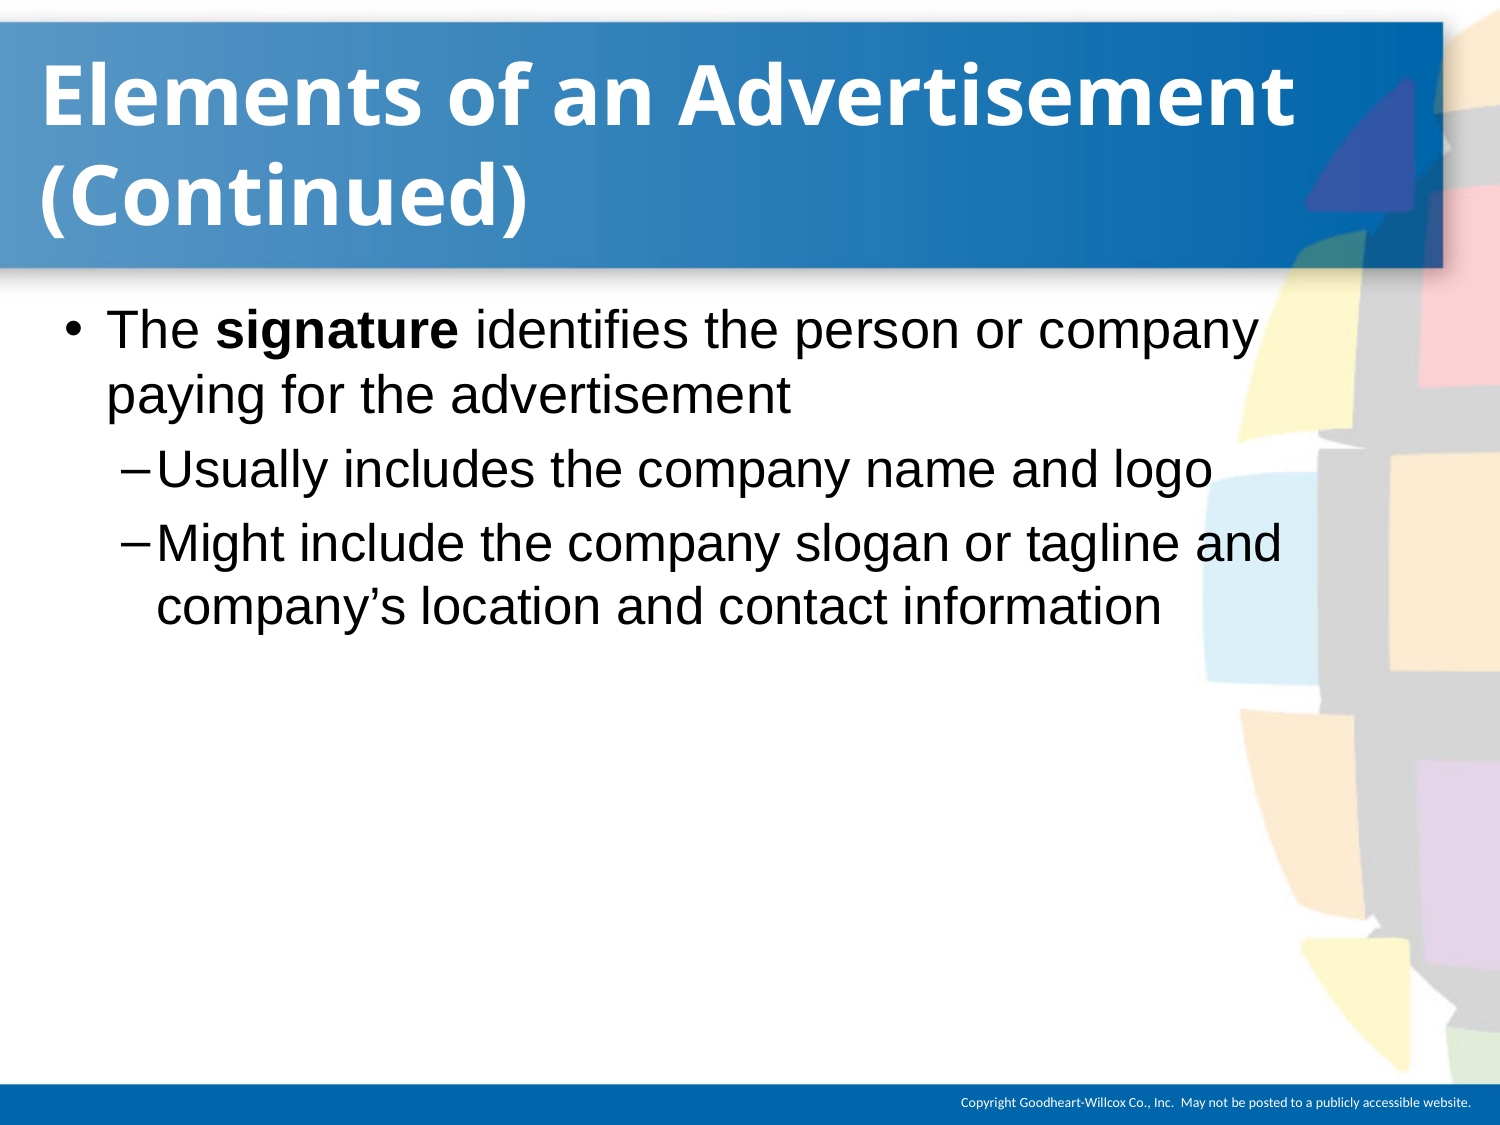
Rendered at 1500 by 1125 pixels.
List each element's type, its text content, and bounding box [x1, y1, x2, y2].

list The signature identifies the person or company paying for the advertisement Usually includes the company name and logo Might include the company slogan or tagline and company’s location and contact information [50, 287, 1438, 1075]
picture [0, 0, 1500, 1125]
title Elements of an Advertisement (Continued) [24, 37, 1426, 251]
